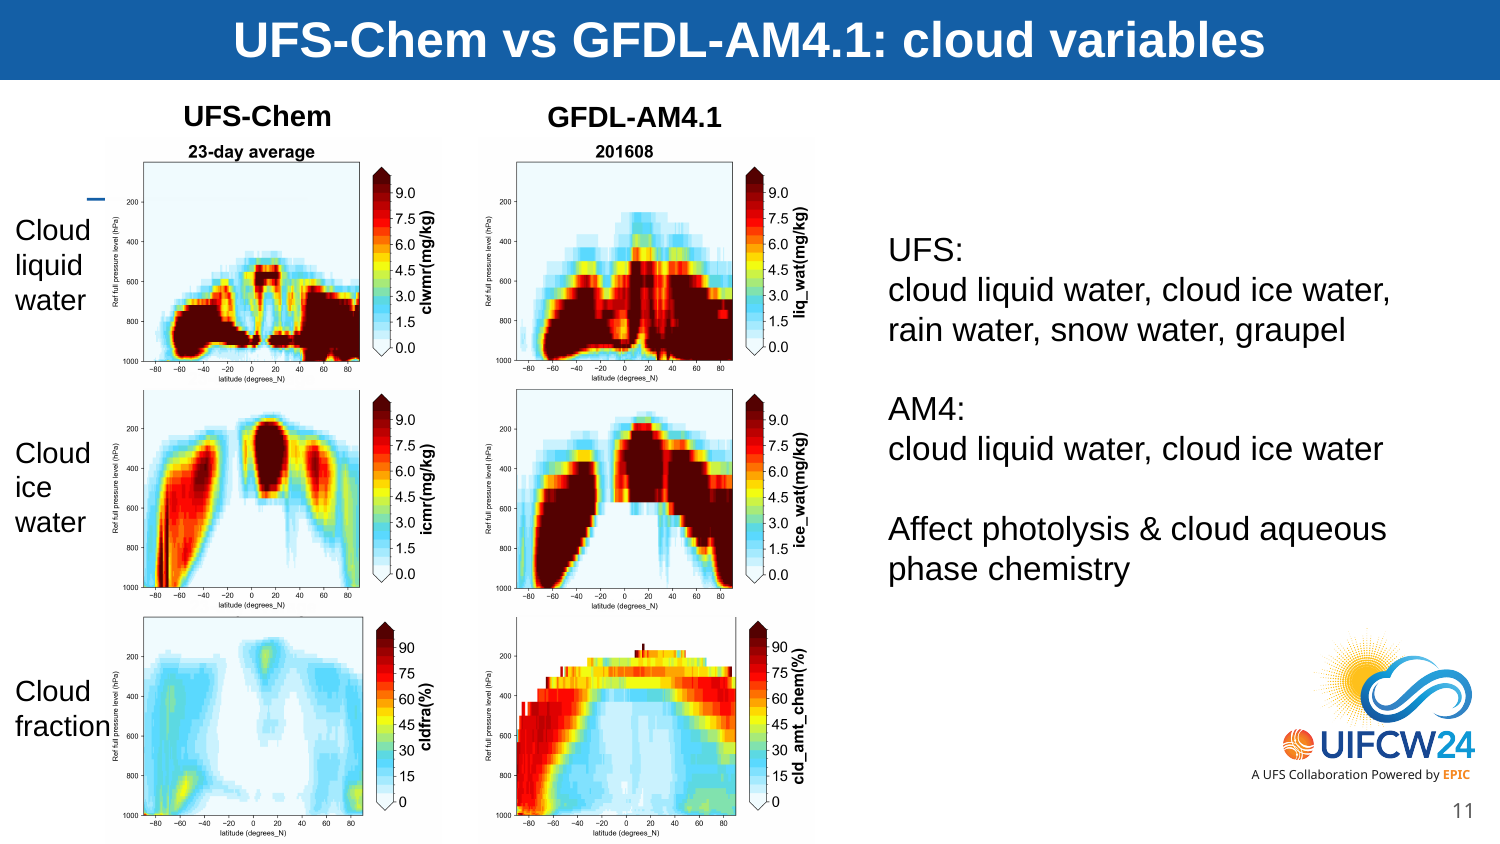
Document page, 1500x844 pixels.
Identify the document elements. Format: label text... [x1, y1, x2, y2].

text_box UFS-Chem [142, 90, 374, 135]
text_box Cloud ice water [0, 426, 100, 547]
slide_number ‹#› [1400, 779, 1491, 844]
text_box GFDL-AM4.1 [519, 90, 750, 135]
text_box Cloud fraction [0, 664, 100, 750]
text_box Cloud liquid water [0, 203, 100, 324]
text_box UFS: cloud liquid water, cloud ice water, rain water, snow water, graupel AM4: cloud liquid water, cloud ice water Affect photolysis & cloud aqueous phase chemistry [873, 180, 1468, 675]
text_box UFS-Chem vs GFDL-AM4.1: cloud variables [0, 0, 1500, 75]
picture [105, 137, 442, 844]
picture [478, 136, 815, 844]
picture [1283, 628, 1475, 760]
